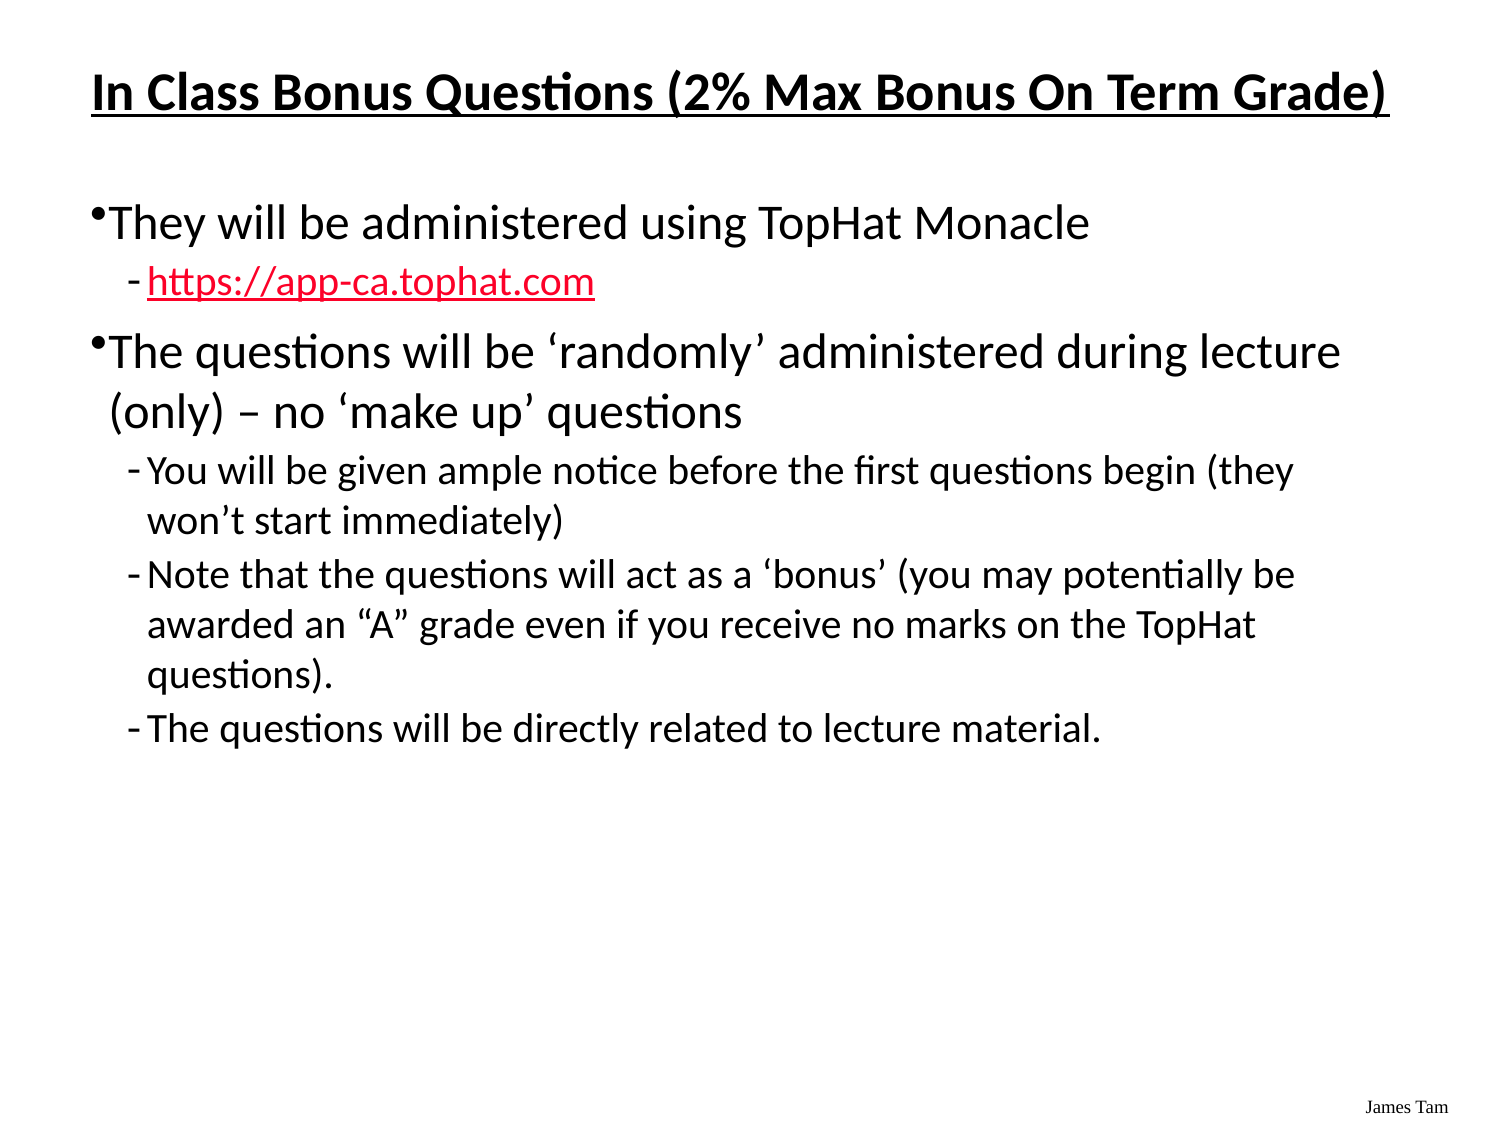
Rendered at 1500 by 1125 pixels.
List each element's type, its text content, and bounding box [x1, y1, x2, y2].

list They will be administered using TopHat Monacle https://app-ca.tophat.com The questions will be ‘randomly’ administered during lecture (only) – no ‘make up’ questions You will be given ample notice before the first questions begin (they won’t start immediately) Note that the questions will act as a ‘bonus’ (you may potentially be awarded an “A” grade even if you receive no marks on the TopHat questions). The questions will be directly related to lecture material. [75, 181, 1417, 1063]
title In Class Bonus Questions (2% Max Bonus On Term Grade) [70, 49, 1411, 136]
